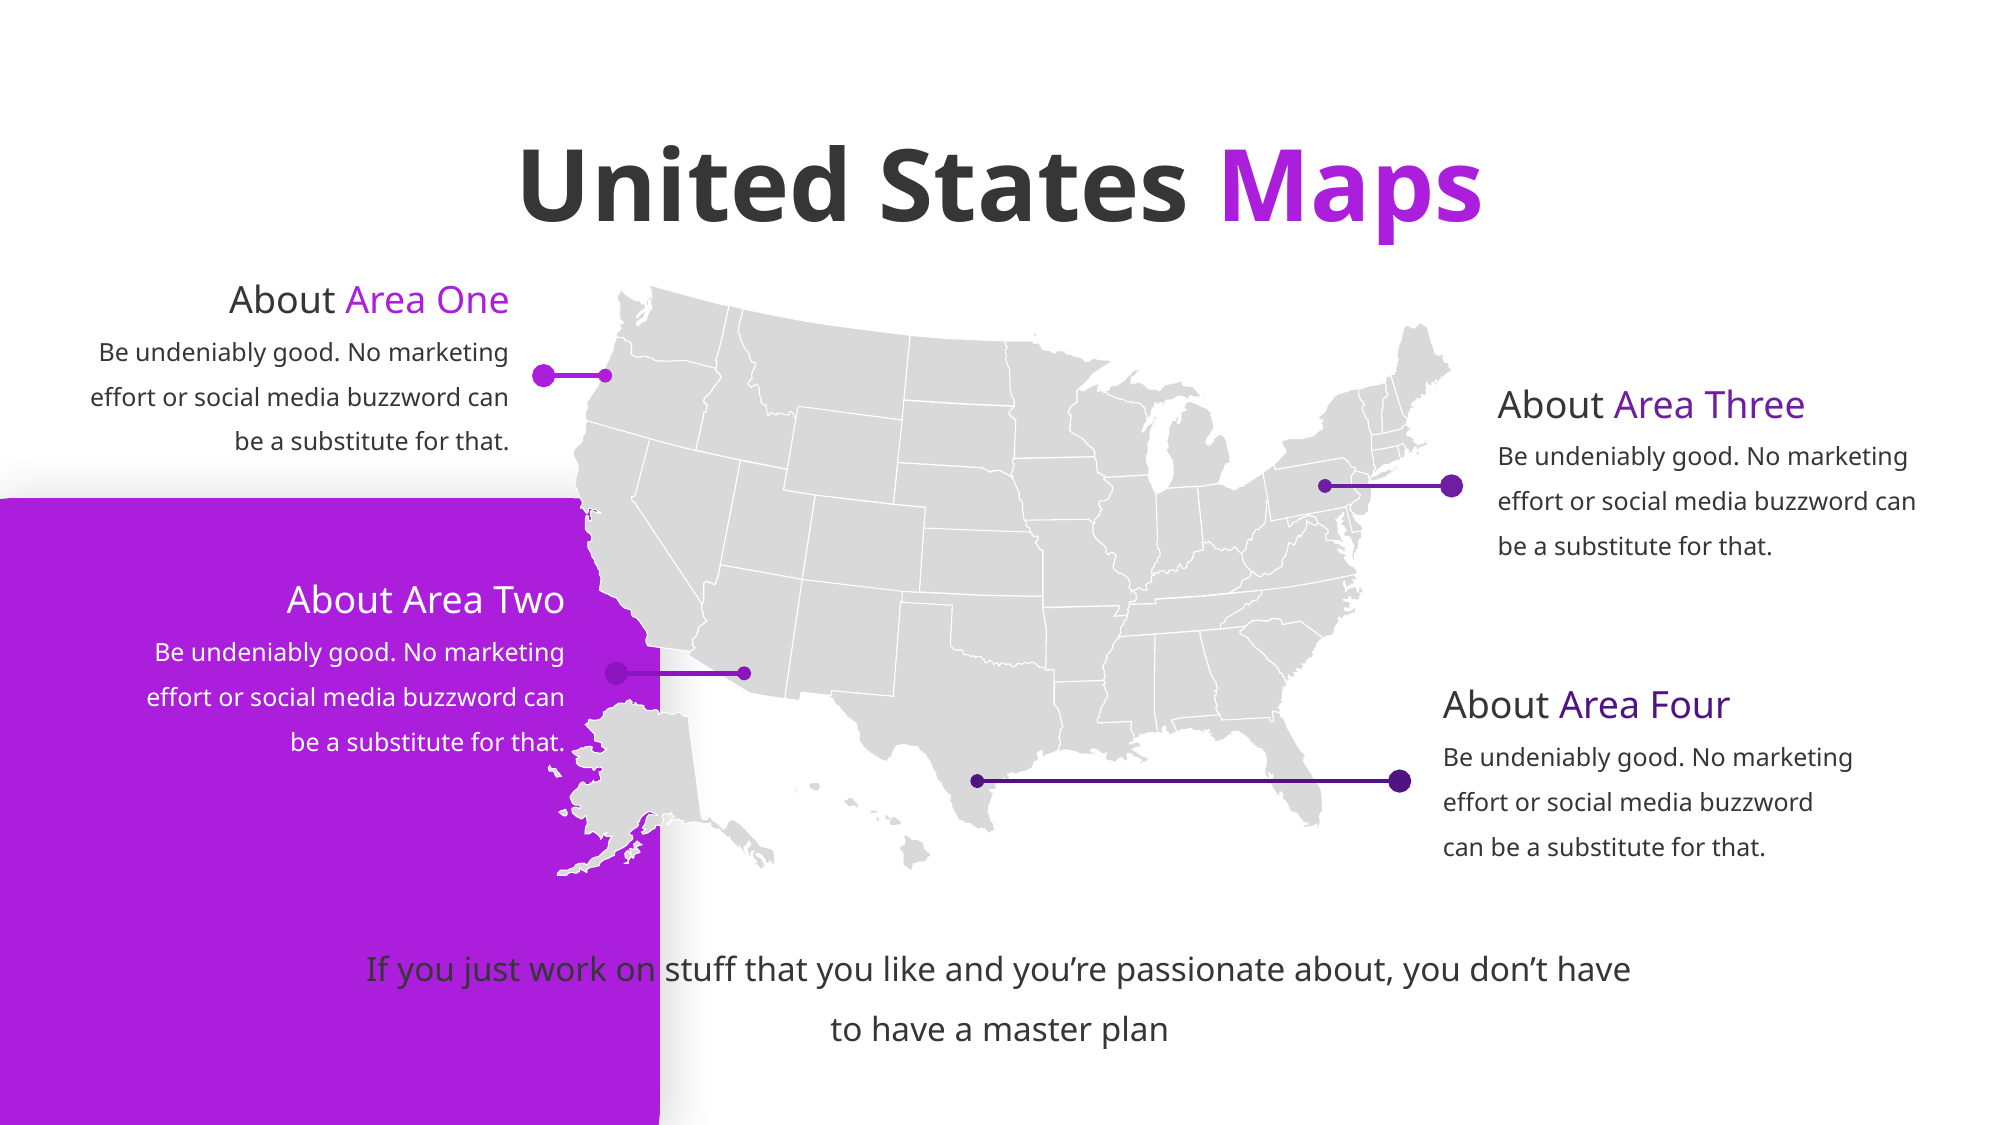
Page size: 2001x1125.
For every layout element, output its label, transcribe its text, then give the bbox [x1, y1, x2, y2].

text_box About Area One [100, 268, 525, 313]
text_box United States Maps [265, 113, 1735, 249]
text_box If you just work on stuff that you like and you’re passionate about, you don’t have to have a master plan [342, 920, 1658, 1056]
text_box About Area Four [1452, 674, 1853, 719]
text_box About Area Two [156, 568, 548, 613]
text_box [0, 497, 661, 1125]
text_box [548, 284, 1452, 876]
text_box Be undeniably good. No marketing effort or social media buzzword can be a substitute for that. [62, 313, 525, 464]
text_box Be undeniably good. No marketing effort or social media buzzword can be a substitute for that. [124, 613, 548, 764]
text_box About Area Three [1482, 373, 1908, 418]
text_box Be undeniably good. No marketing effort or social media buzzword can be a substitute for that. [1482, 418, 1933, 568]
text_box Be undeniably good. No marketing effort or social media buzzword can be a substitute for that. [1452, 719, 1875, 869]
